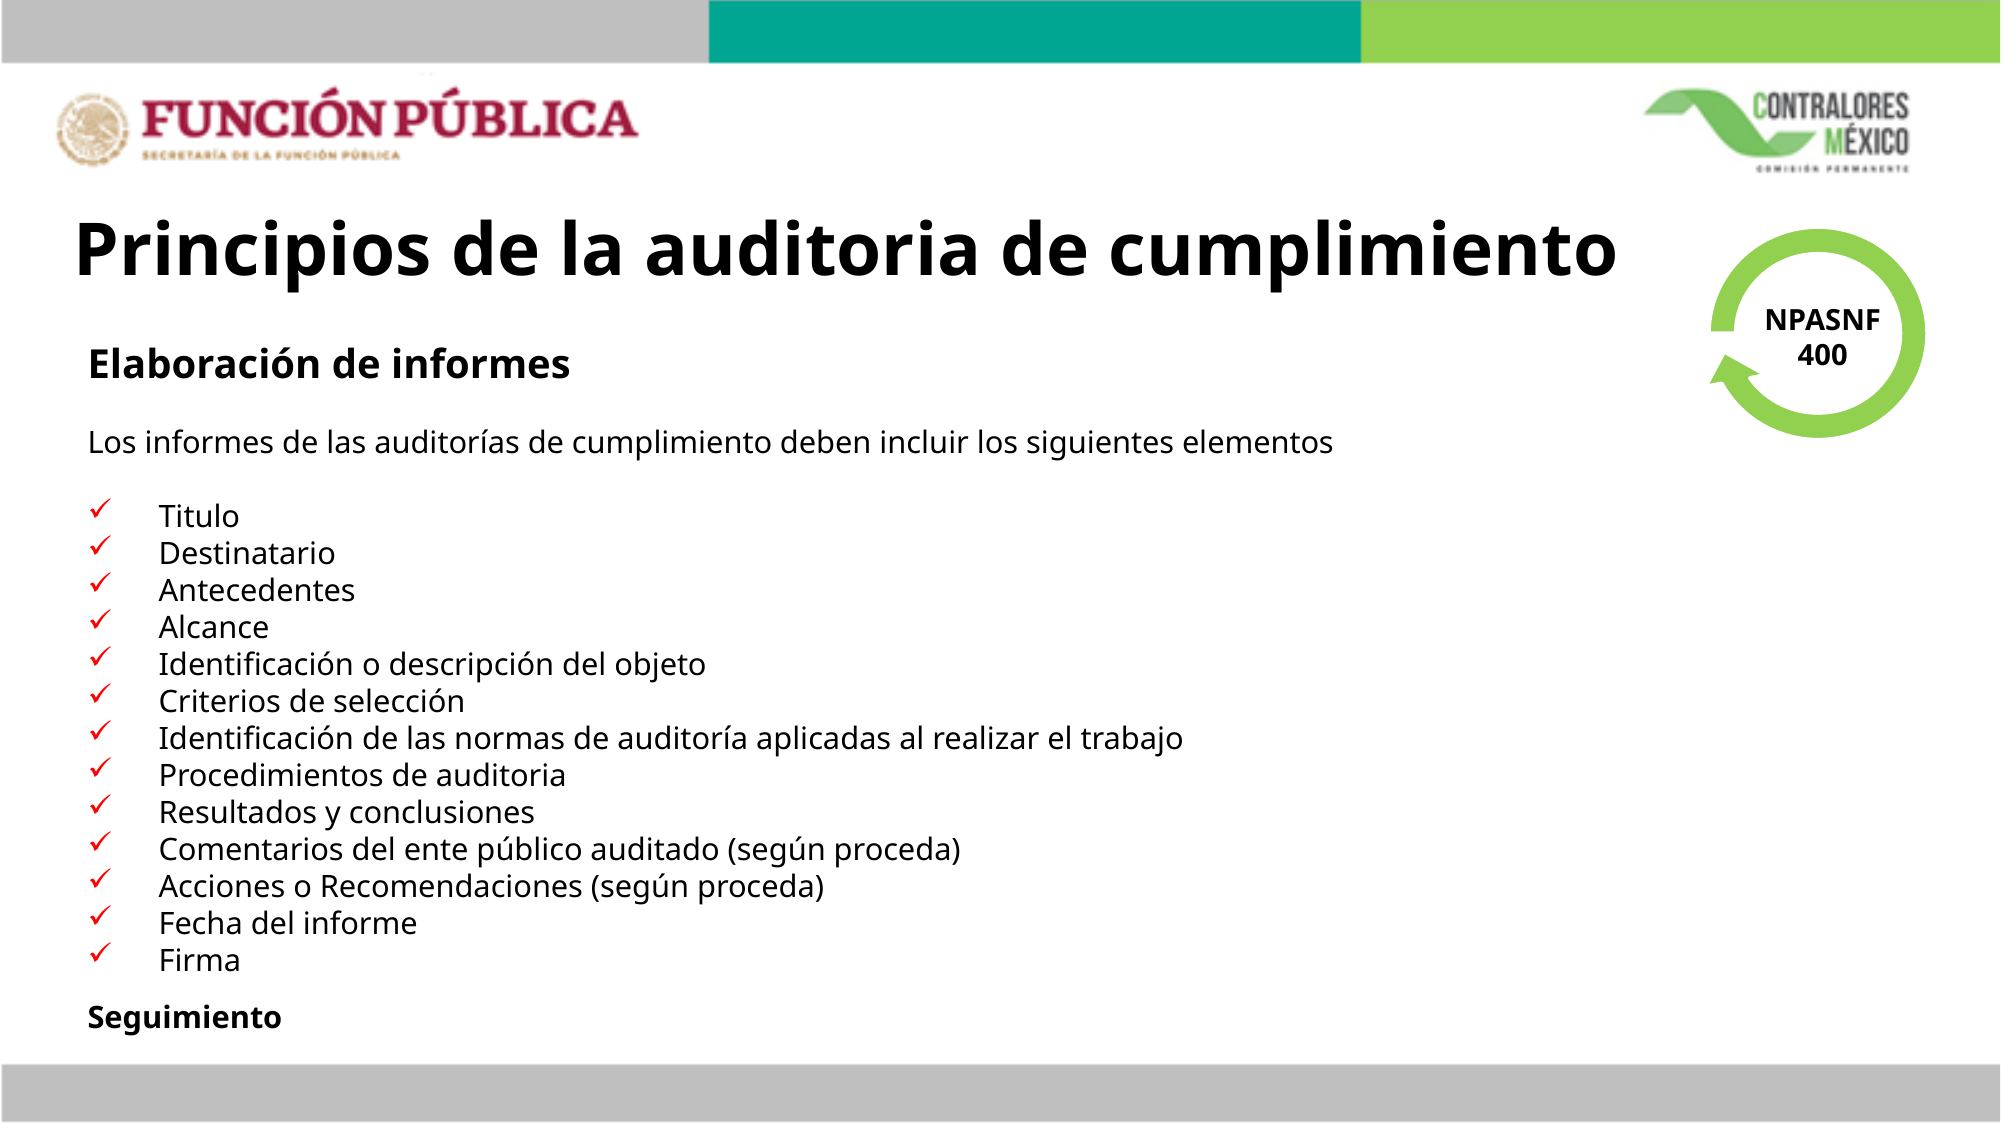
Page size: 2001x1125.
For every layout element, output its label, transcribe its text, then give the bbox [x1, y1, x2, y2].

picture [0, 0, 2001, 1125]
text_box NPASNF 400 [1734, 293, 1912, 379]
text_box [1705, 226, 1928, 440]
slide_number 65 [1412, 1065, 1863, 1125]
text_box Elaboración de informes Los informes de las auditorías de cumplimiento deben incluir los siguientes elementos Titulo Destinatario Antecedentes Alcance Identificación o descripción del objeto Criterios de selección Identificación de las normas de auditoría aplicadas al realizar el trabajo Procedimientos de auditoria Resultados y conclusiones Comentarios del ente público auditado (según proceda) Acciones o Recomendaciones (según proceda) Fecha del informe Firma Seguimiento [72, 314, 1928, 1059]
title Principios de la auditoria de cumplimiento [58, 205, 1891, 336]
